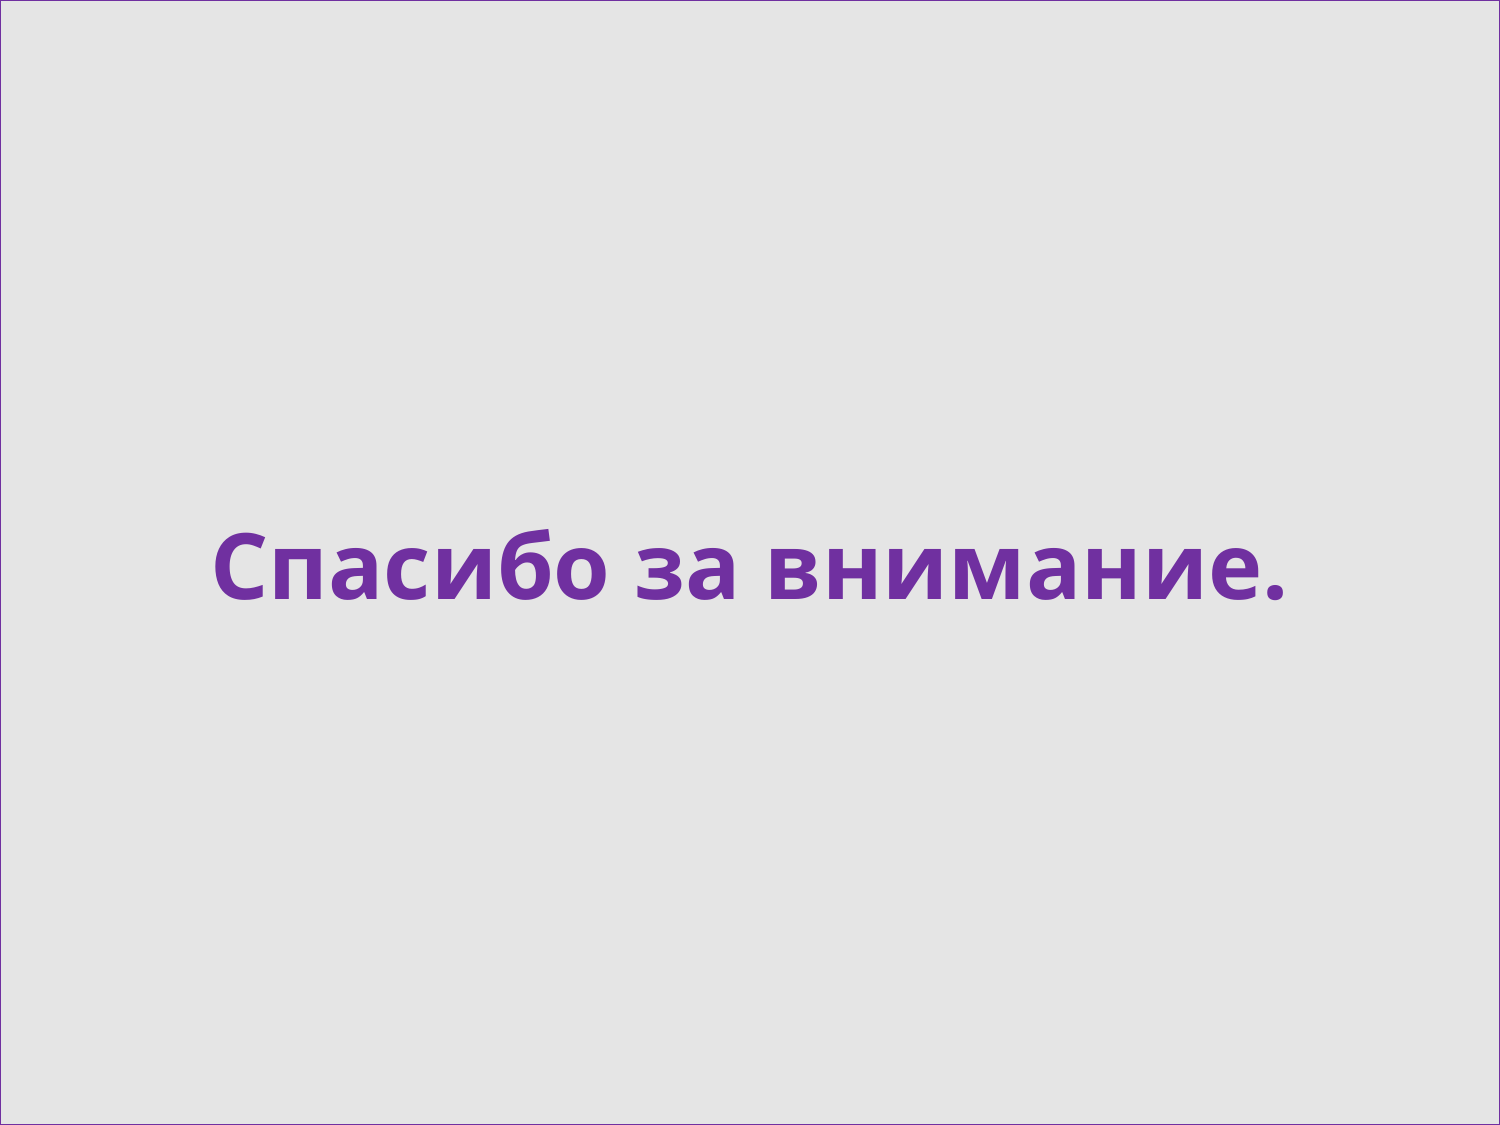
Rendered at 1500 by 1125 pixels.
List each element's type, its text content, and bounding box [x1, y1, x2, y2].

title Спасибо за внимание. [0, 0, 1500, 1125]
